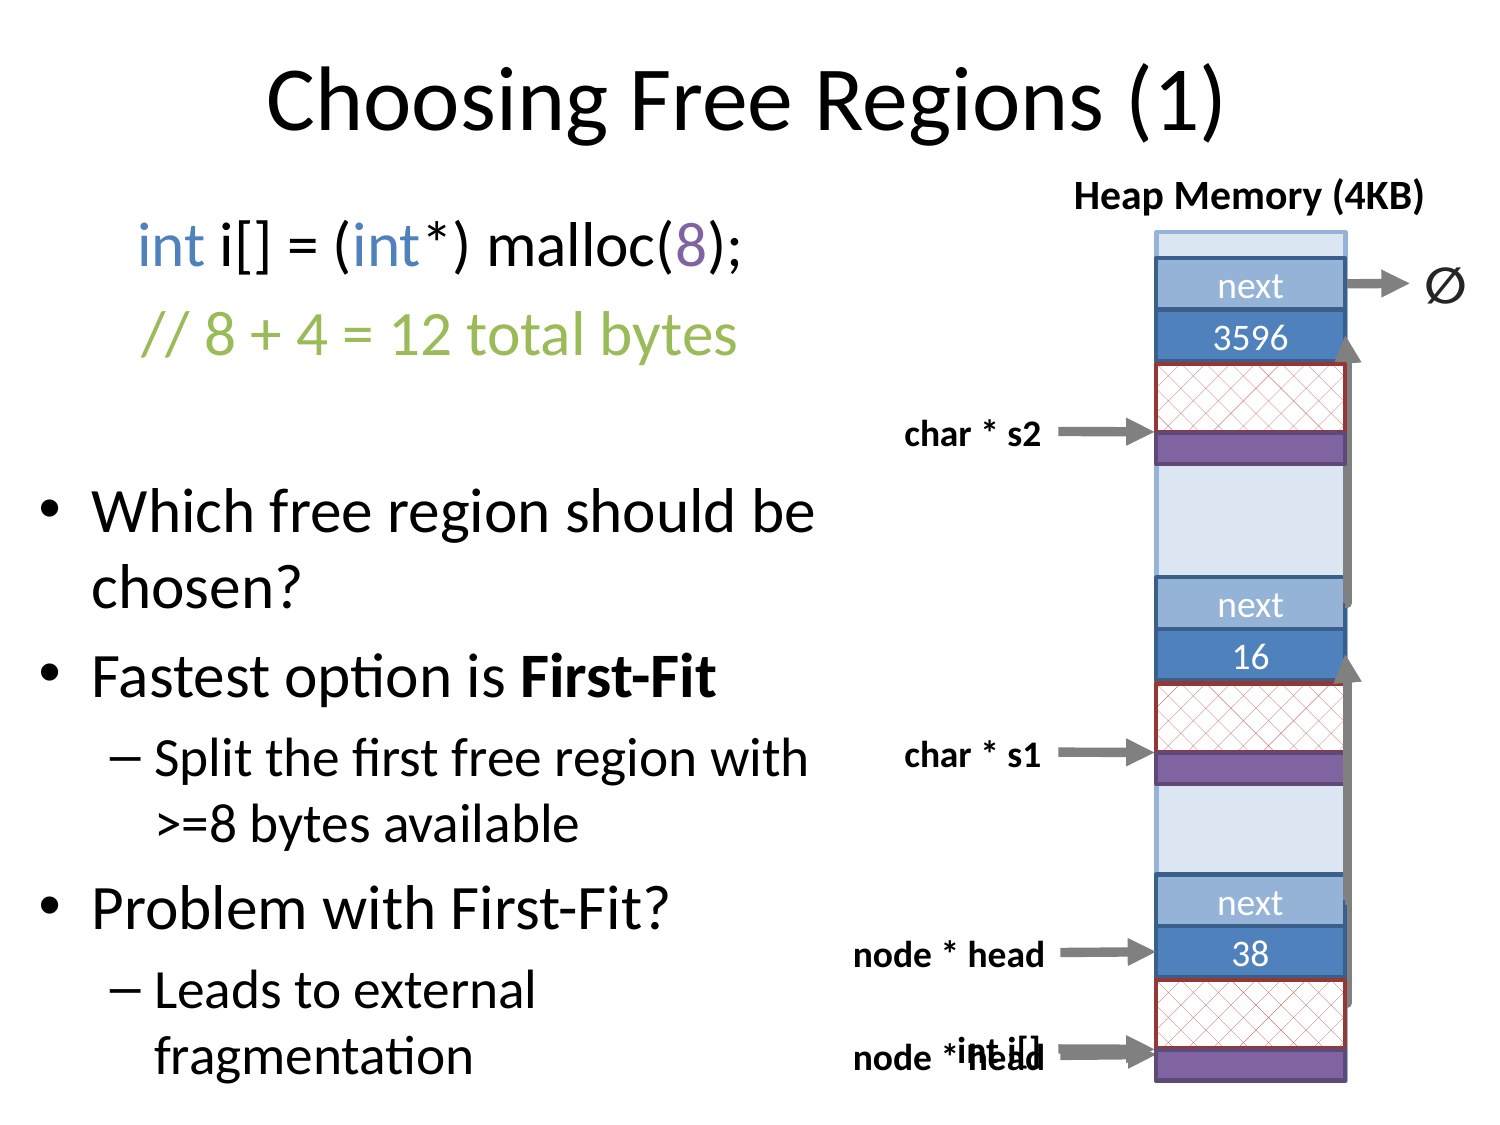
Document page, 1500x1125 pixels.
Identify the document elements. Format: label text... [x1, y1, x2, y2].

text_box Heap Memory (4KB) [1059, 160, 1441, 226]
text_box node * head [838, 922, 1061, 983]
text_box [1154, 470, 1339, 575]
text_box node * head [838, 1025, 1061, 1086]
title Choosing Free Regions (1) [7, 0, 1488, 188]
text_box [1155, 980, 1346, 1081]
text_box ∅ [1409, 245, 1482, 321]
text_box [1155, 874, 1346, 978]
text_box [1155, 257, 1346, 362]
text_box char * s2 [889, 401, 1059, 462]
text_box [1154, 230, 1348, 260]
text_box int i[] [942, 1019, 1059, 1079]
list int i[] = (int*) malloc(8); // 8 + 4 = 12 total bytes Which free region should be chosen? Fastest option is First-Fit Split the first free region with >=8 bytes available Problem with First-Fit? Leads to external fragmentation [23, 195, 857, 1102]
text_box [1155, 363, 1346, 465]
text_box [1155, 576, 1346, 681]
text_box [1154, 790, 1338, 872]
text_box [1155, 683, 1339, 784]
text_box char * s1 [889, 722, 1059, 782]
